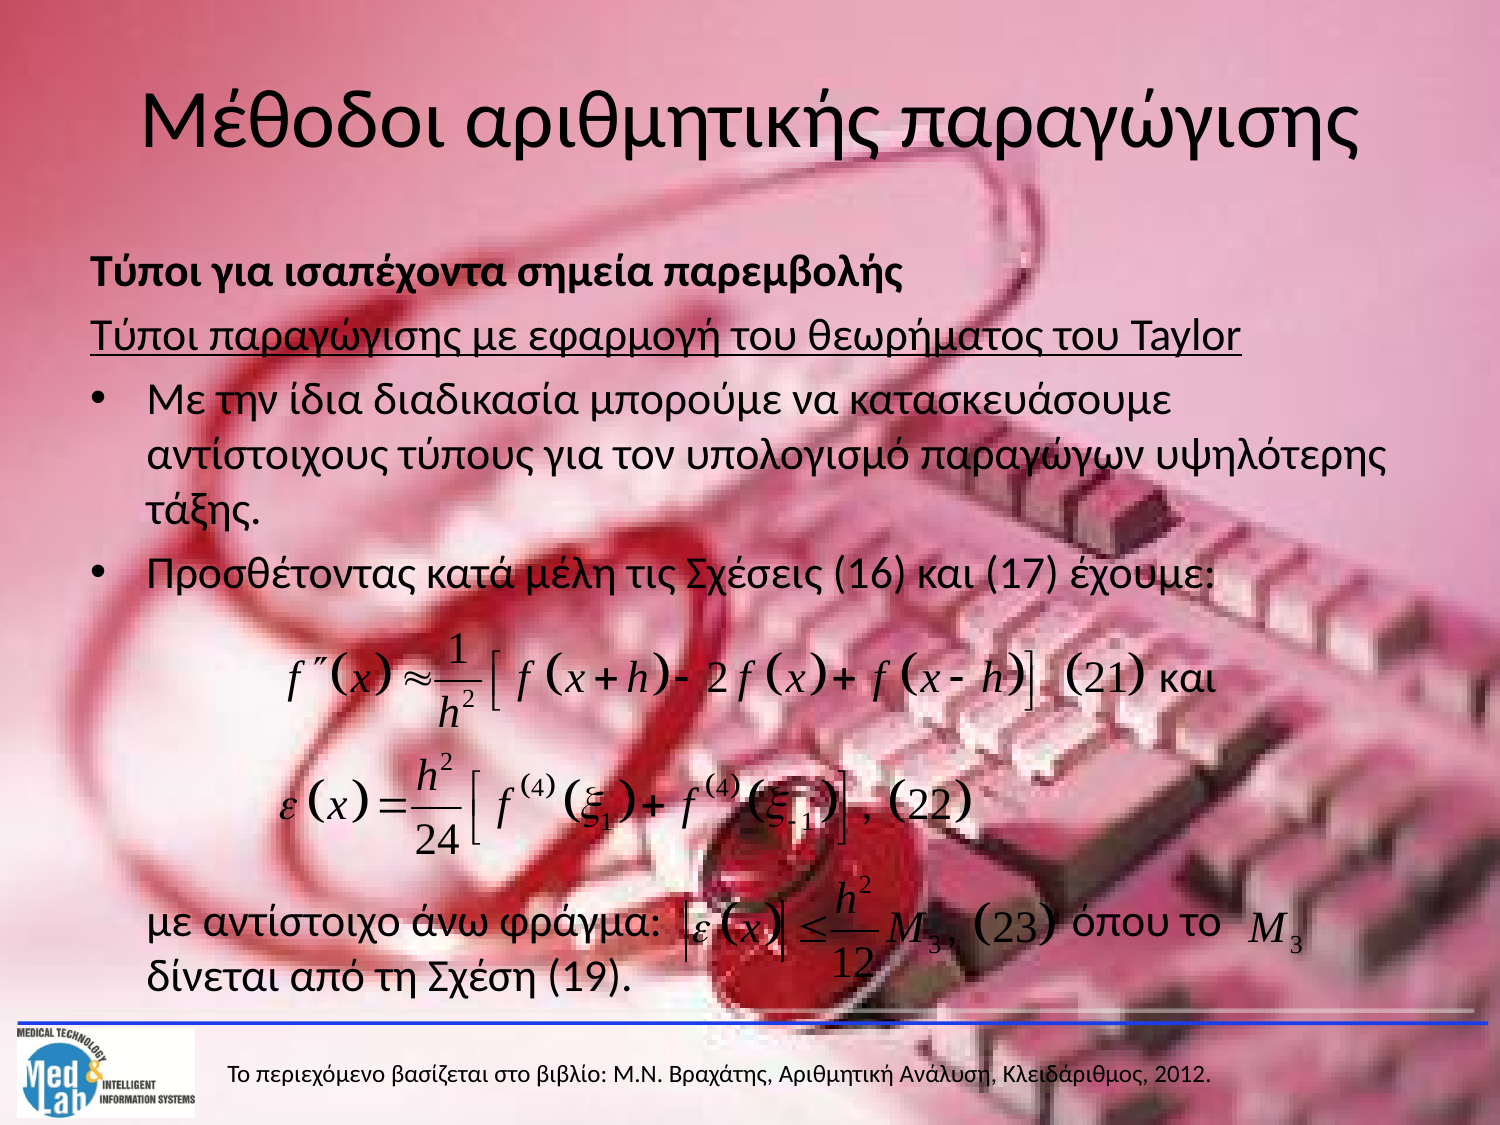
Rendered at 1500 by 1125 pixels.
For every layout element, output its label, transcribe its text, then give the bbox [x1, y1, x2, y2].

list Τύποι για ισαπέχοντα σημεία παρεμβολής Τύποι παραγώγισης με εφαρμογή του θεωρήματος του Taylor Με την ίδια διαδικασία μπορούμε να κατασκευάσουμε αντίστοιχους τύπους για τον υπολογισμό παραγώγων υψηλότερης τάξης. Προσθέτοντας κατά μέλη τις Σχέσεις (16) και (17) έχουμε: με αντίστοιχο άνω φράγμα: όπου το δίνεται από τη Σχέση (19). [75, 233, 1425, 1012]
picture [0, 0, 1500, 1125]
title Μέθοδοι αριθμητικής παραγώγισης [75, 20, 1425, 208]
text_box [271, 621, 1229, 863]
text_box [1240, 897, 1309, 965]
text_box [677, 863, 1062, 988]
